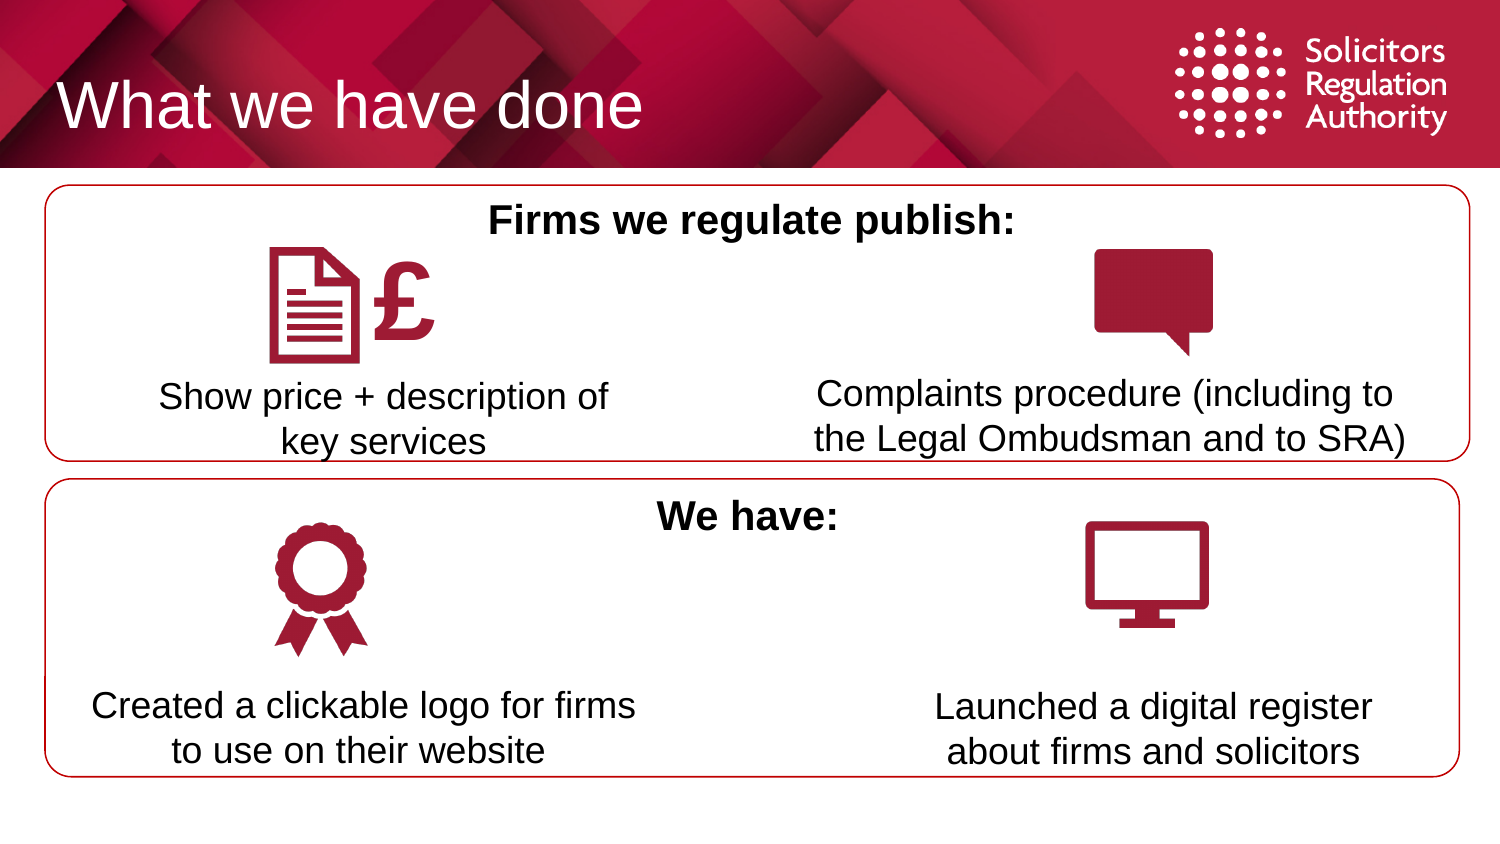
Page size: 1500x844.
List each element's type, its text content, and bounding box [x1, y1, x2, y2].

text_box Created a clickable logo for firms to use on their website [74, 673, 654, 779]
picture [0, 0, 1500, 168]
text_box [396, 547, 1068, 777]
text_box Complaints procedure (including to the Legal Ombudsman and to SRA) [30, 361, 1440, 467]
text_box £ [331, 220, 479, 371]
text_box We have: [40, 481, 1456, 547]
picture [245, 514, 396, 665]
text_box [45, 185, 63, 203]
title What we have done [41, 31, 1164, 173]
text_box Firms will do: [1470, 282, 1480, 358]
text_box [45, 185, 1470, 462]
text_box [1224, 492, 1460, 777]
text_box [45, 547, 245, 777]
text_box Launched a digital register about firms and solicitors [881, 629, 1426, 779]
picture [1073, 499, 1221, 650]
picture [244, 235, 384, 375]
picture [1069, 218, 1238, 387]
